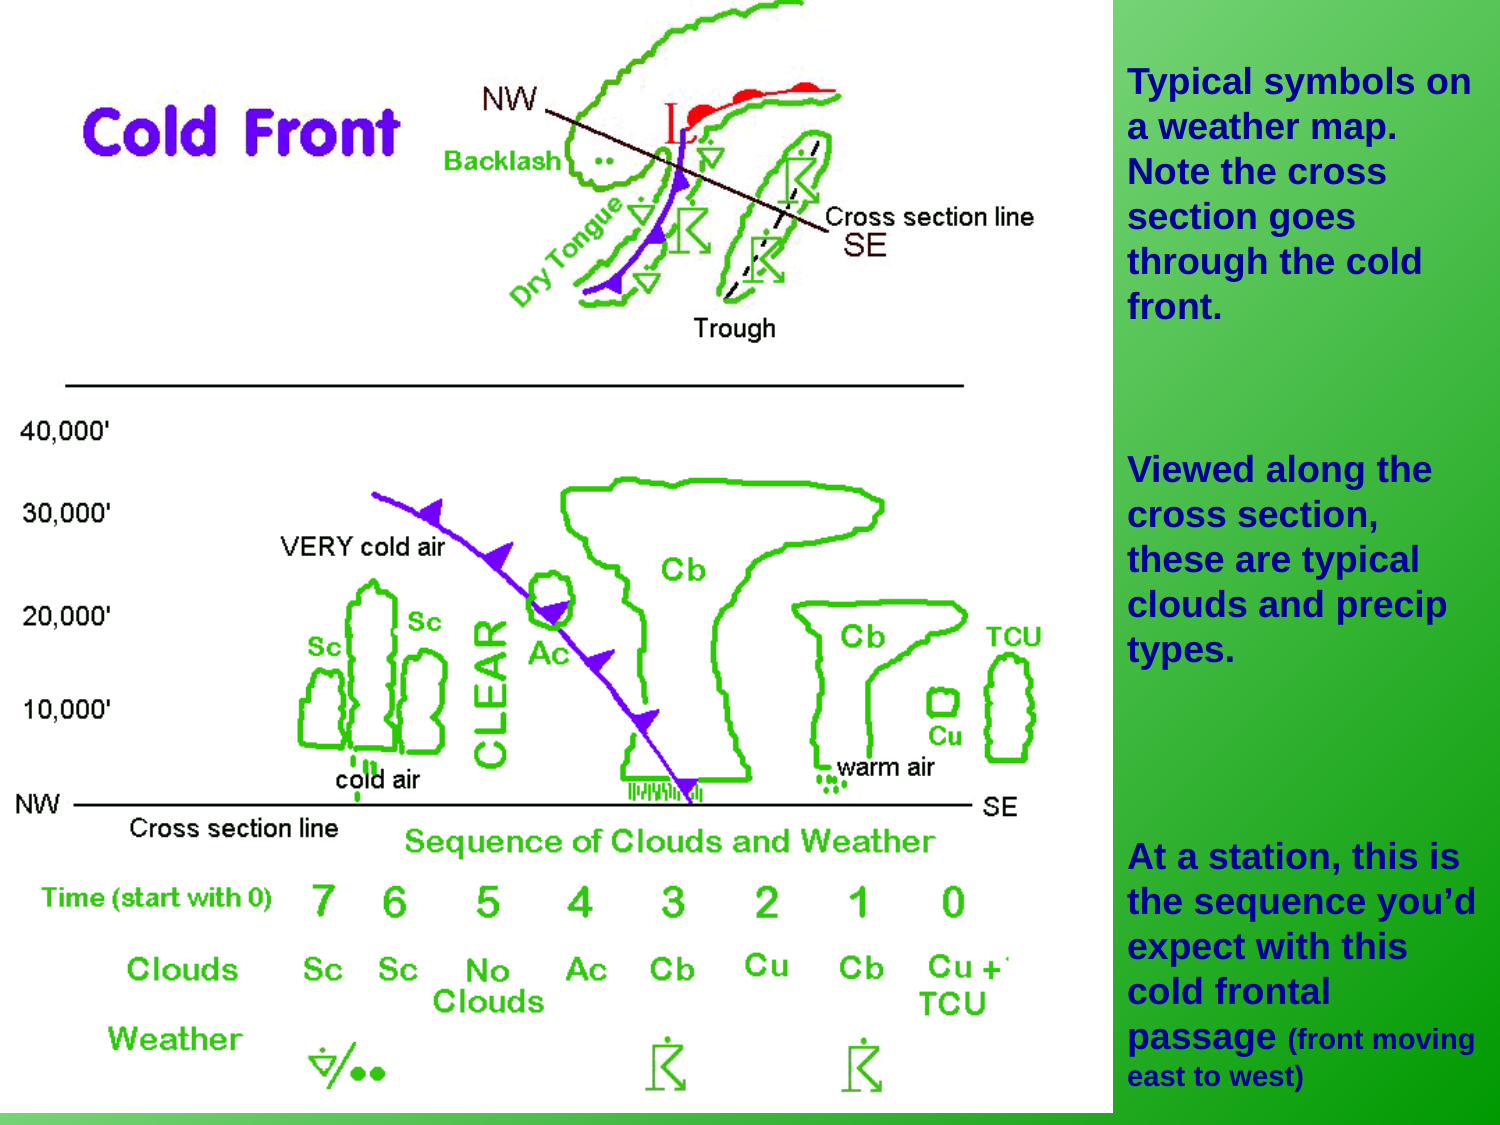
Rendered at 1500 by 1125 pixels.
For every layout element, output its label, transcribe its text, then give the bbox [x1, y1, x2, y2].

text_box Typical symbols on a weather map. Note the cross section goes through the cold front. [1115, 49, 1500, 335]
text_box At a station, this is the sequence you’d expect with this cold frontal passage (front moving east to west) [1115, 824, 1500, 1100]
picture [0, 0, 1113, 1113]
text_box Viewed along the cross section, these are typical clouds and precip types. [1115, 437, 1500, 678]
